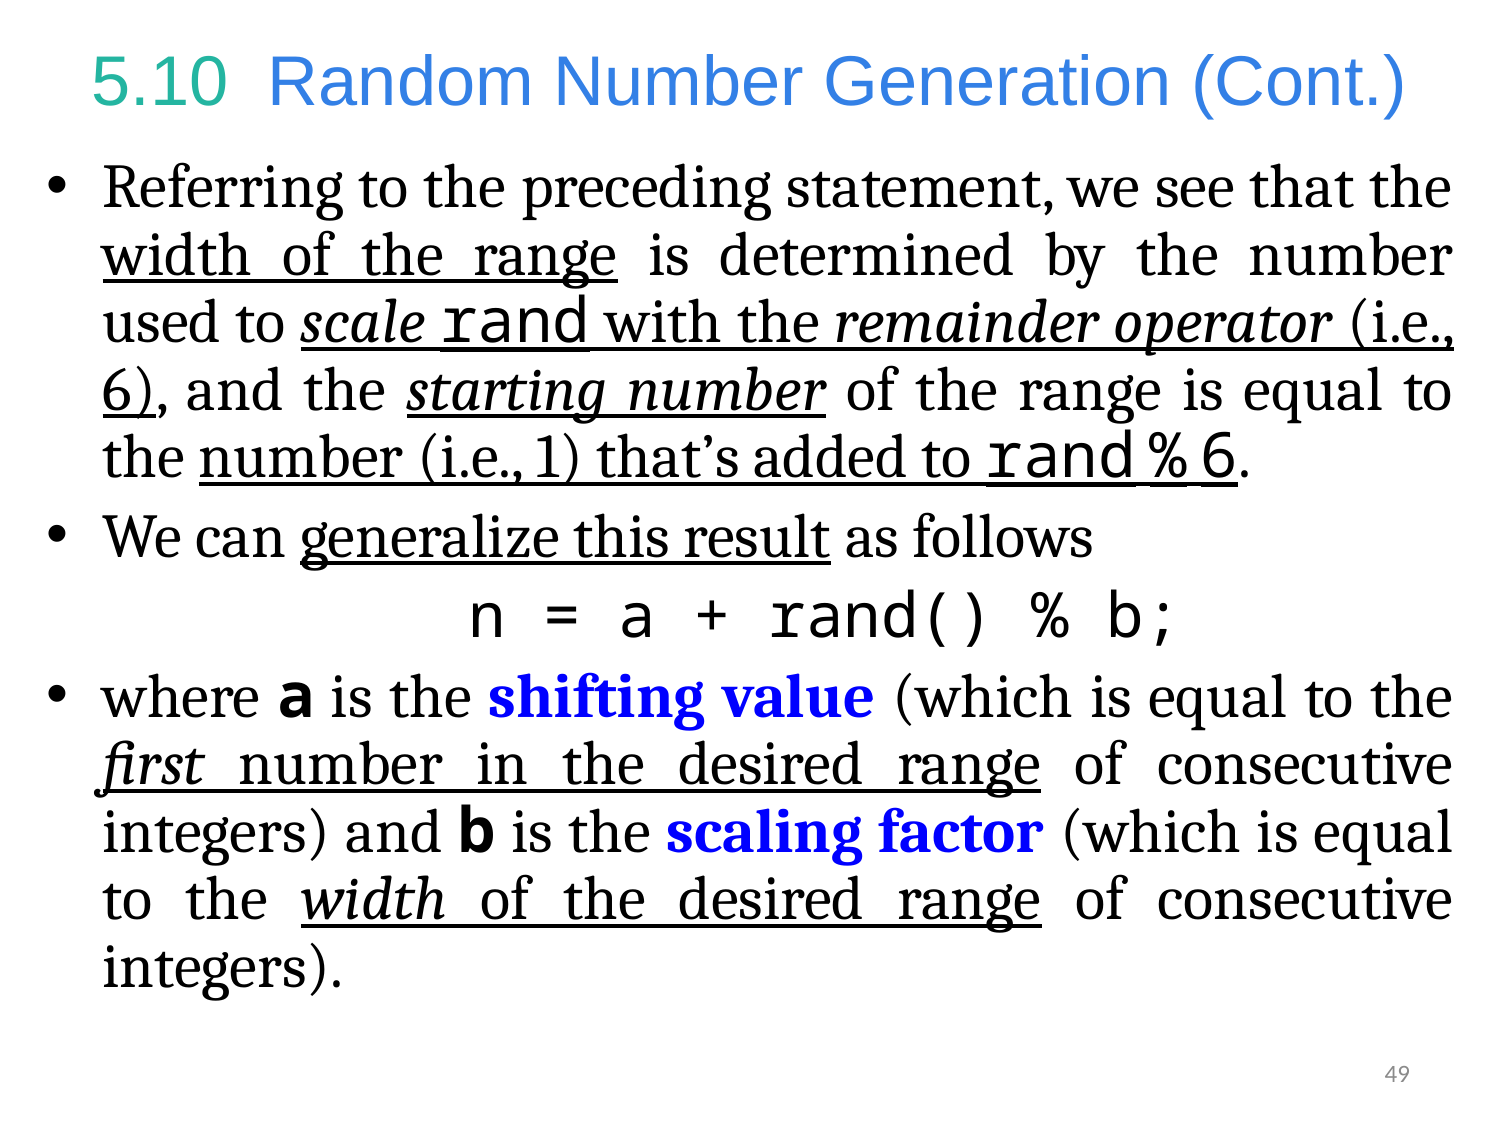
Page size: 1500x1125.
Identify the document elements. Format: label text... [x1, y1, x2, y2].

list Referring to the preceding statement, we see that the width of the range is determined by the number used to scale rand with the remainder operator (i.e., 6), and the starting number of the range is equal to the number (i.e., 1) that’s added to rand % 6. We can generalize this result as follows n = a + rand() % b; where a is the shifting value (which is equal to the first number in the desired range of consecutive integers) and b is the scaling factor (which is equal to the width of the desired range of consecutive integers). [31, 146, 1469, 1075]
slide_number 49 [1074, 1042, 1425, 1103]
title 5.10 Random Number Generation (Cont.) [75, 24, 1425, 130]
